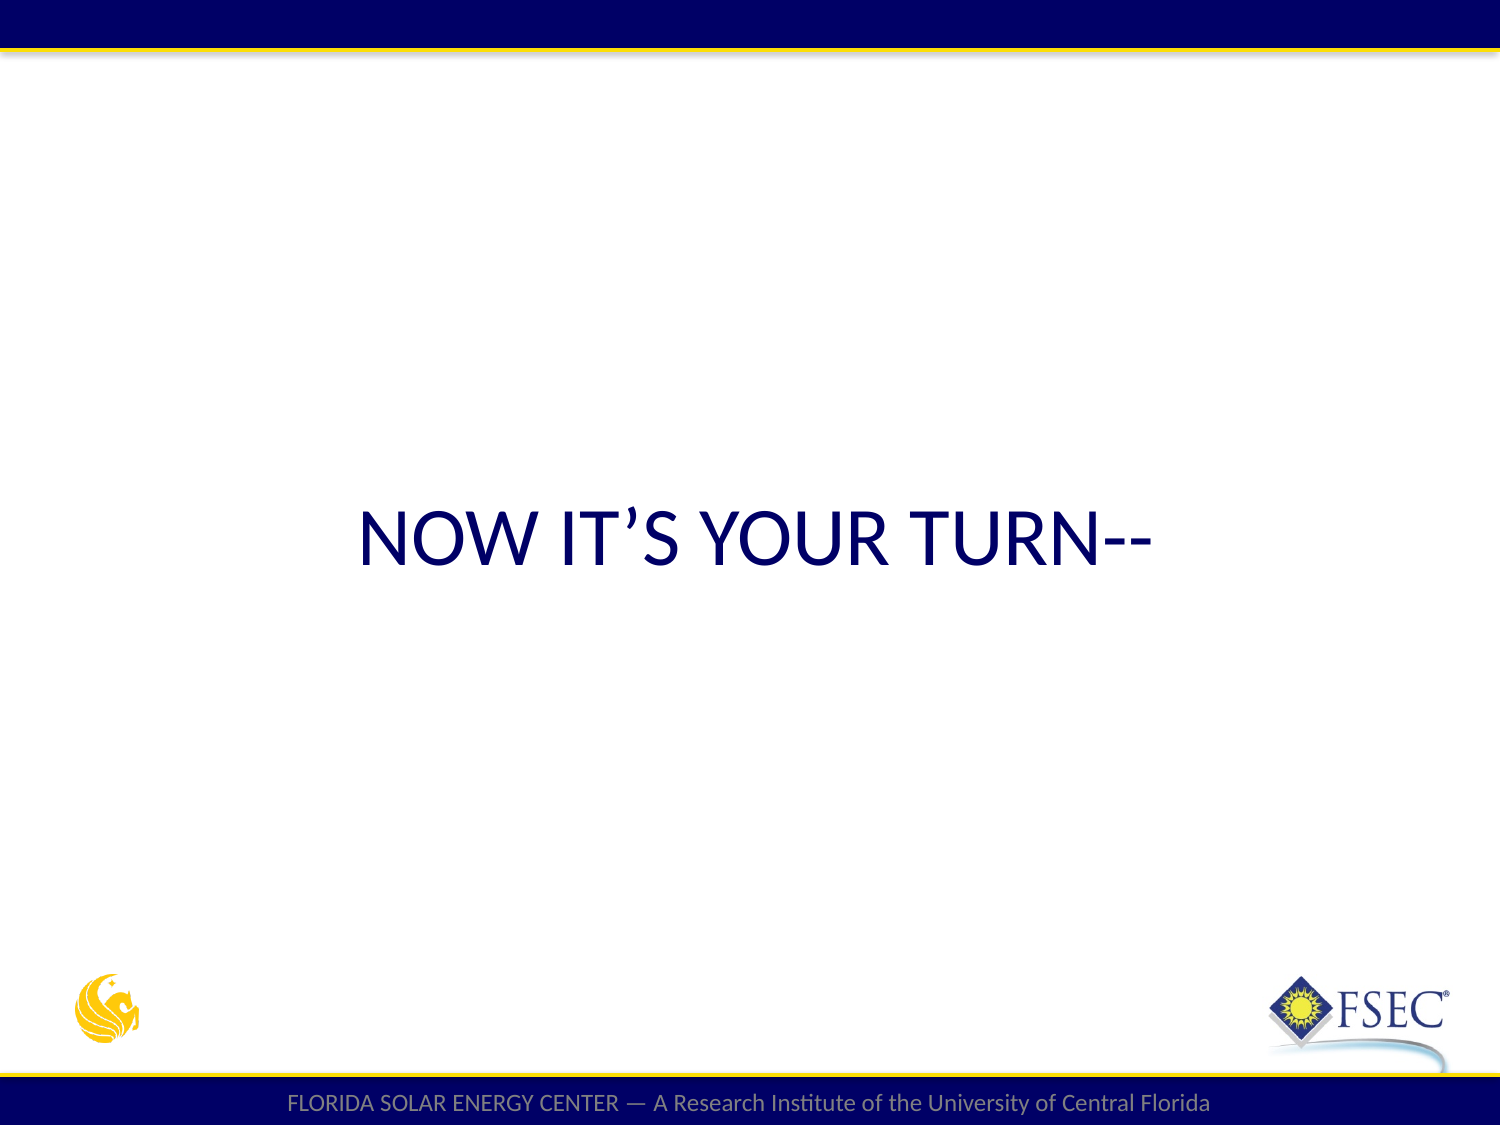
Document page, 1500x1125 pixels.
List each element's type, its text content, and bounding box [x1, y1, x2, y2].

picture [1262, 974, 1453, 1073]
title Now it’s your turn-- [118, 474, 1394, 947]
picture [75, 974, 139, 1043]
